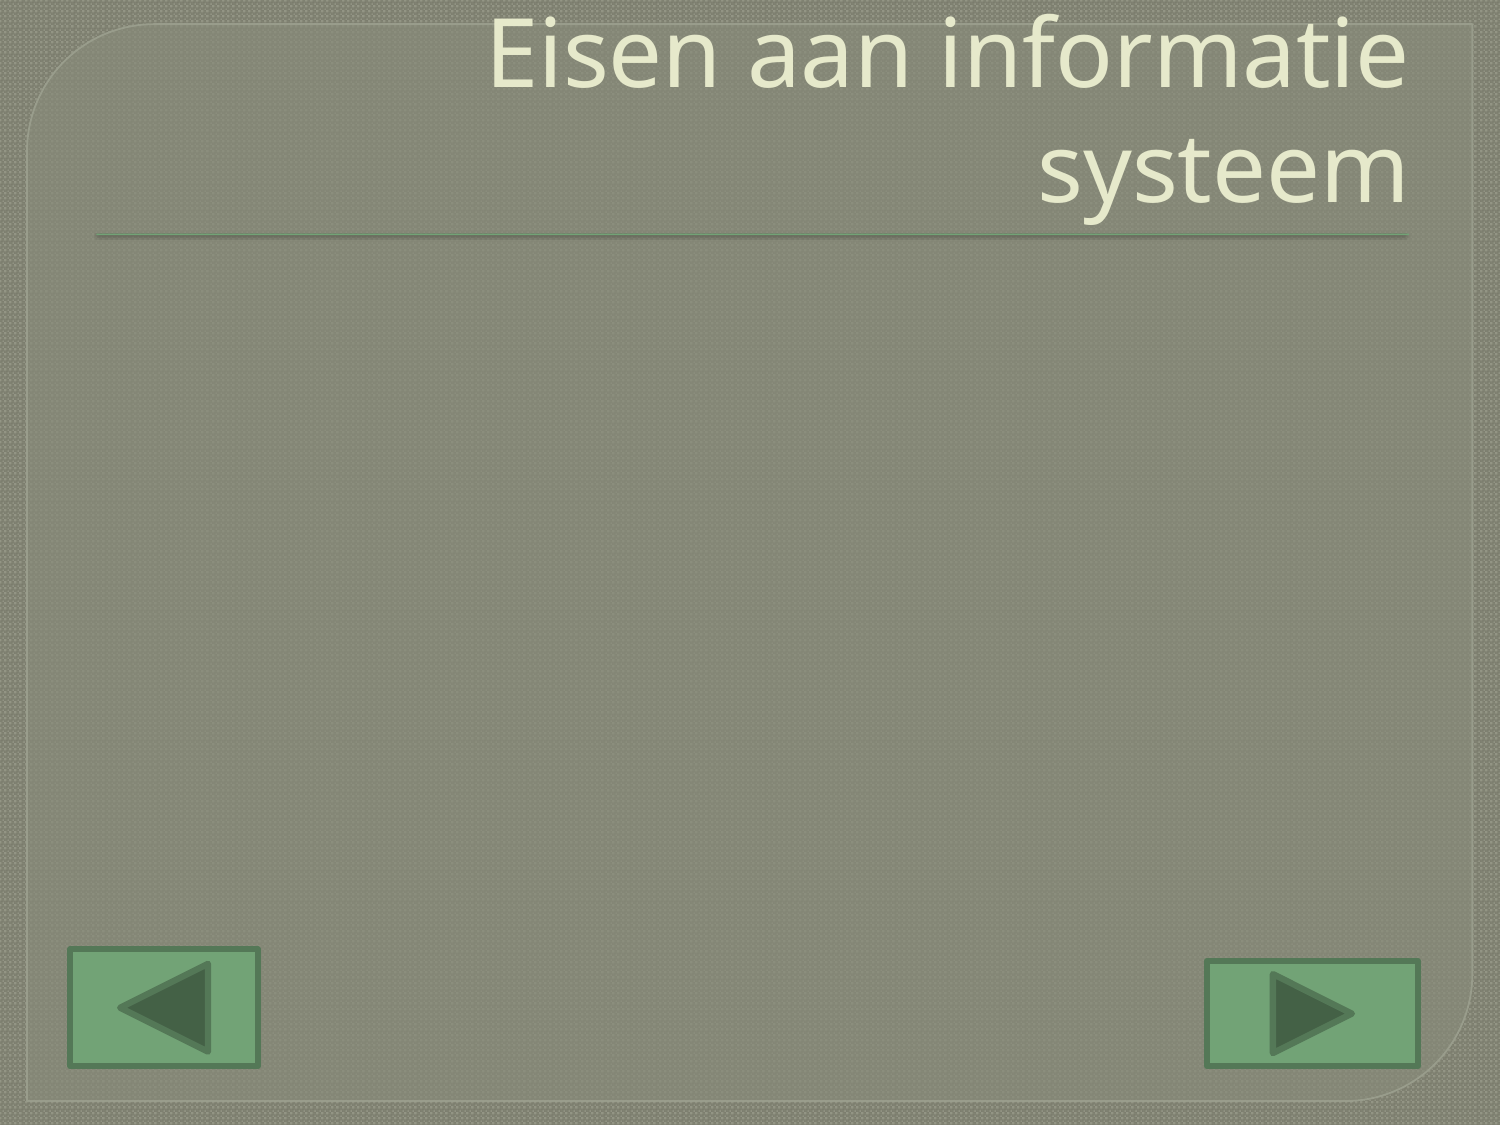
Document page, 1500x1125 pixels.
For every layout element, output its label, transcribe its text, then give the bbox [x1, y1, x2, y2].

title Eisen aan informatie systeem [75, 41, 1425, 230]
text_box [1204, 958, 1421, 1069]
text_box [67, 946, 261, 1069]
